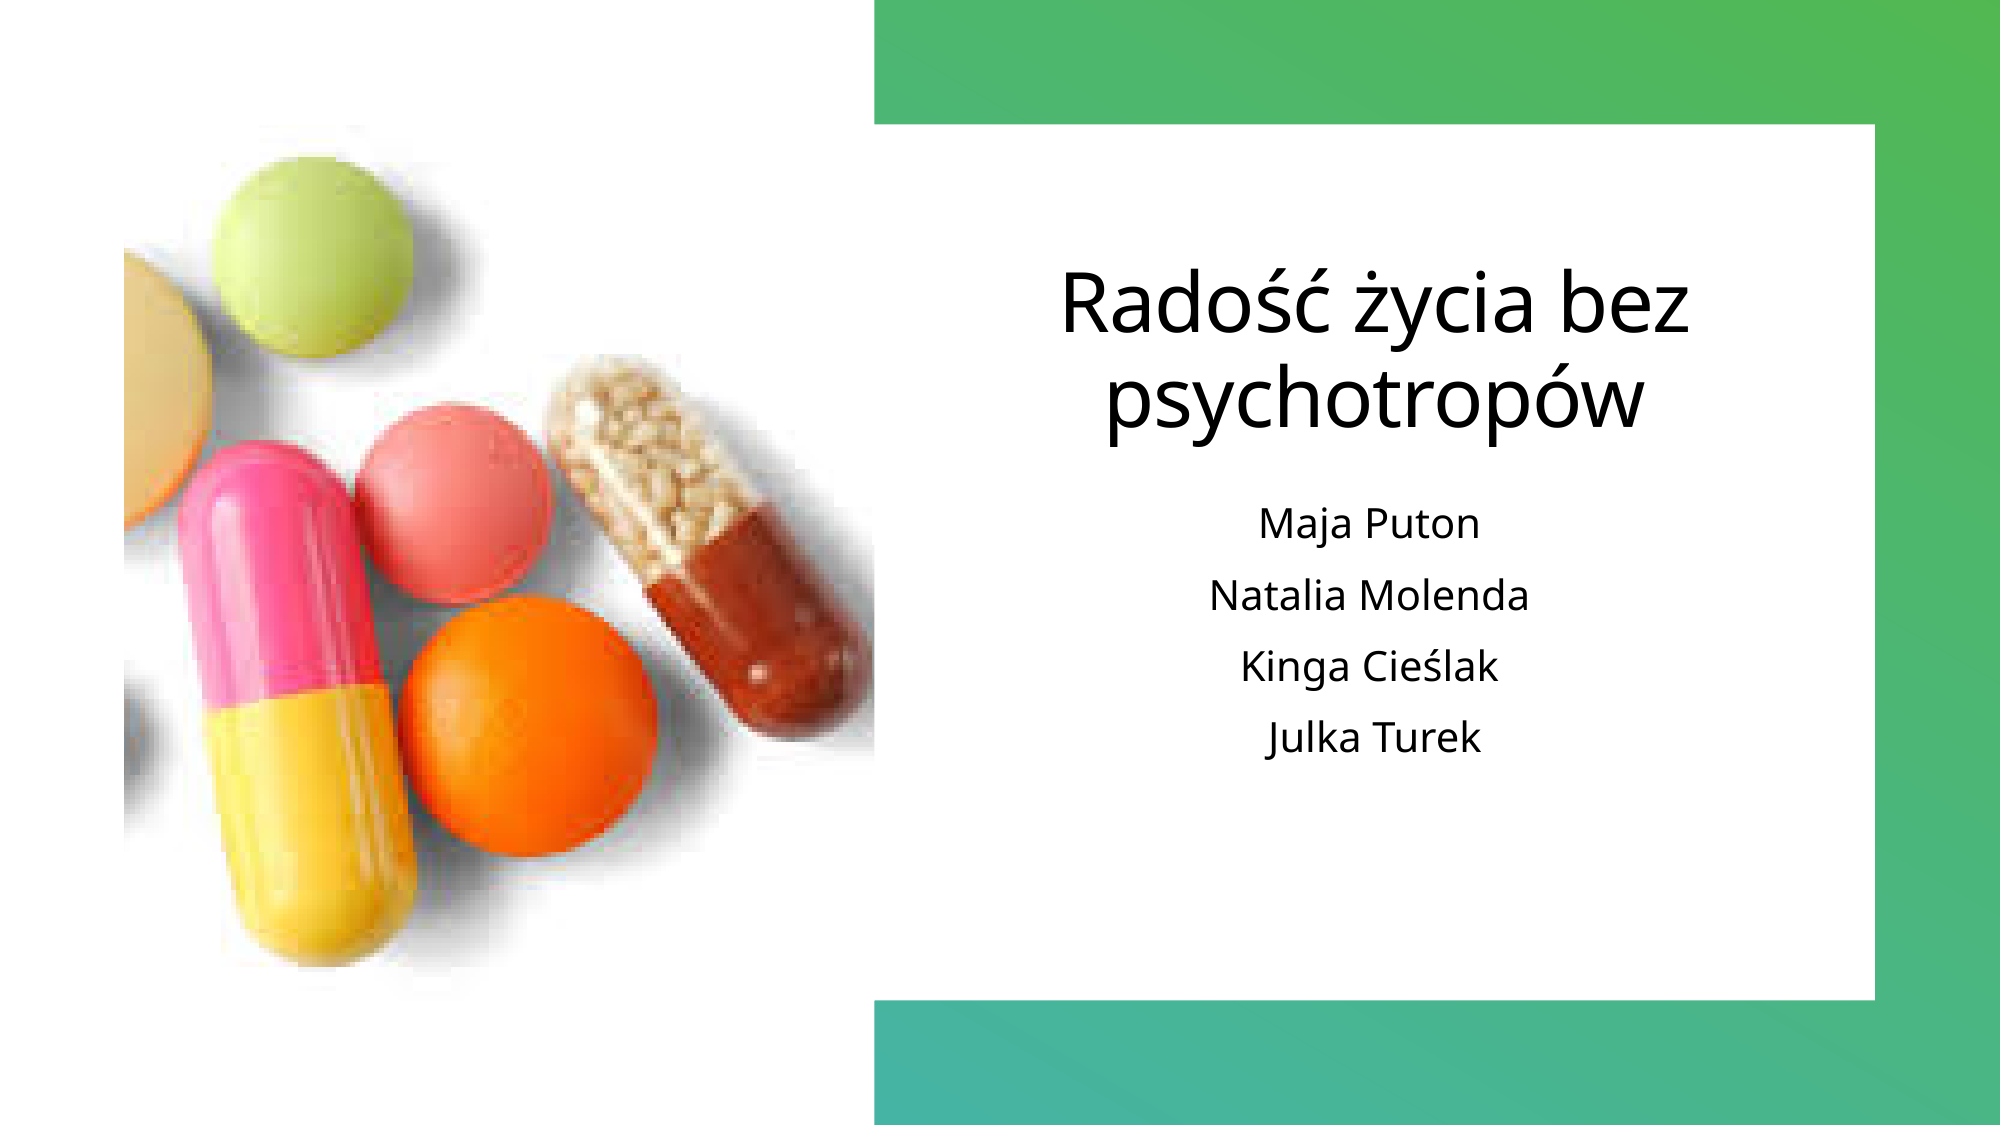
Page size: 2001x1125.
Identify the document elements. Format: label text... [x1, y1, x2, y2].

picture [123, 124, 875, 1001]
text_box [875, 0, 2000, 1125]
subtitle Maja Puton Natalia Molenda Kinga Cieślak Julka Turek [999, 487, 1750, 892]
title Radość życia bez psychotropów [999, 248, 1750, 470]
text_box [0, 0, 1876, 1125]
